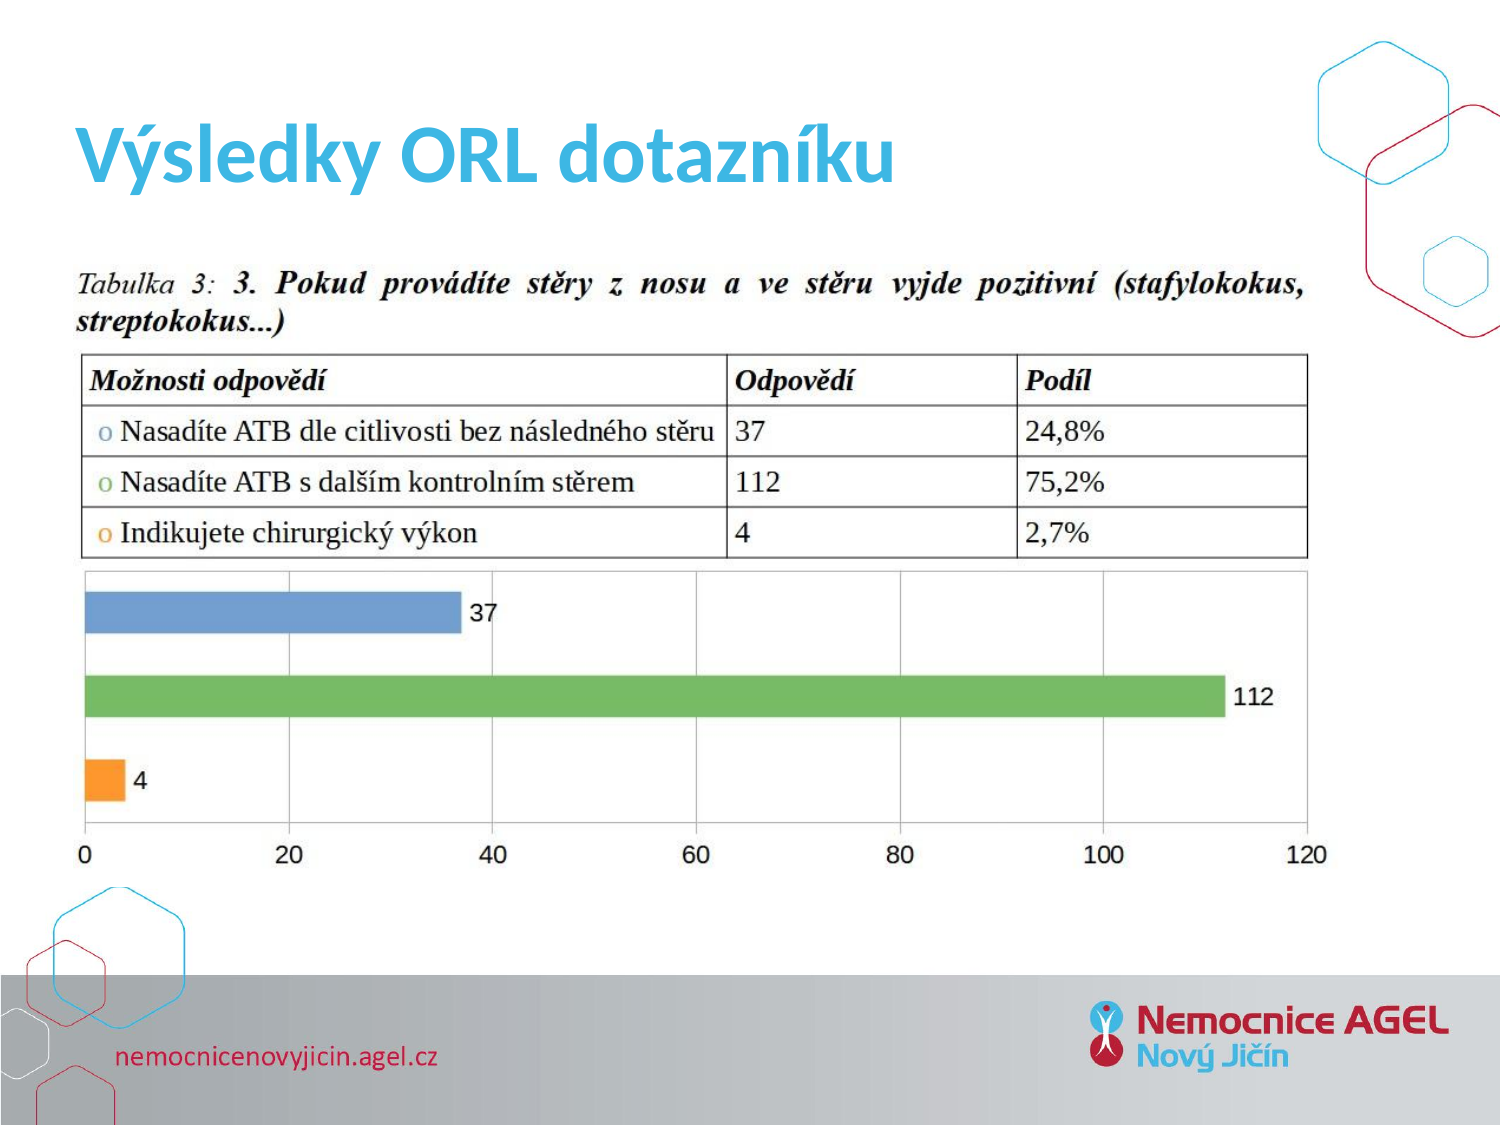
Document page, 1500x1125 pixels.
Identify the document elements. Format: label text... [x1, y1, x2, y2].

picture [0, 0, 1500, 1125]
text_box Výsledky ORL dotazníku [75, 29, 1349, 262]
